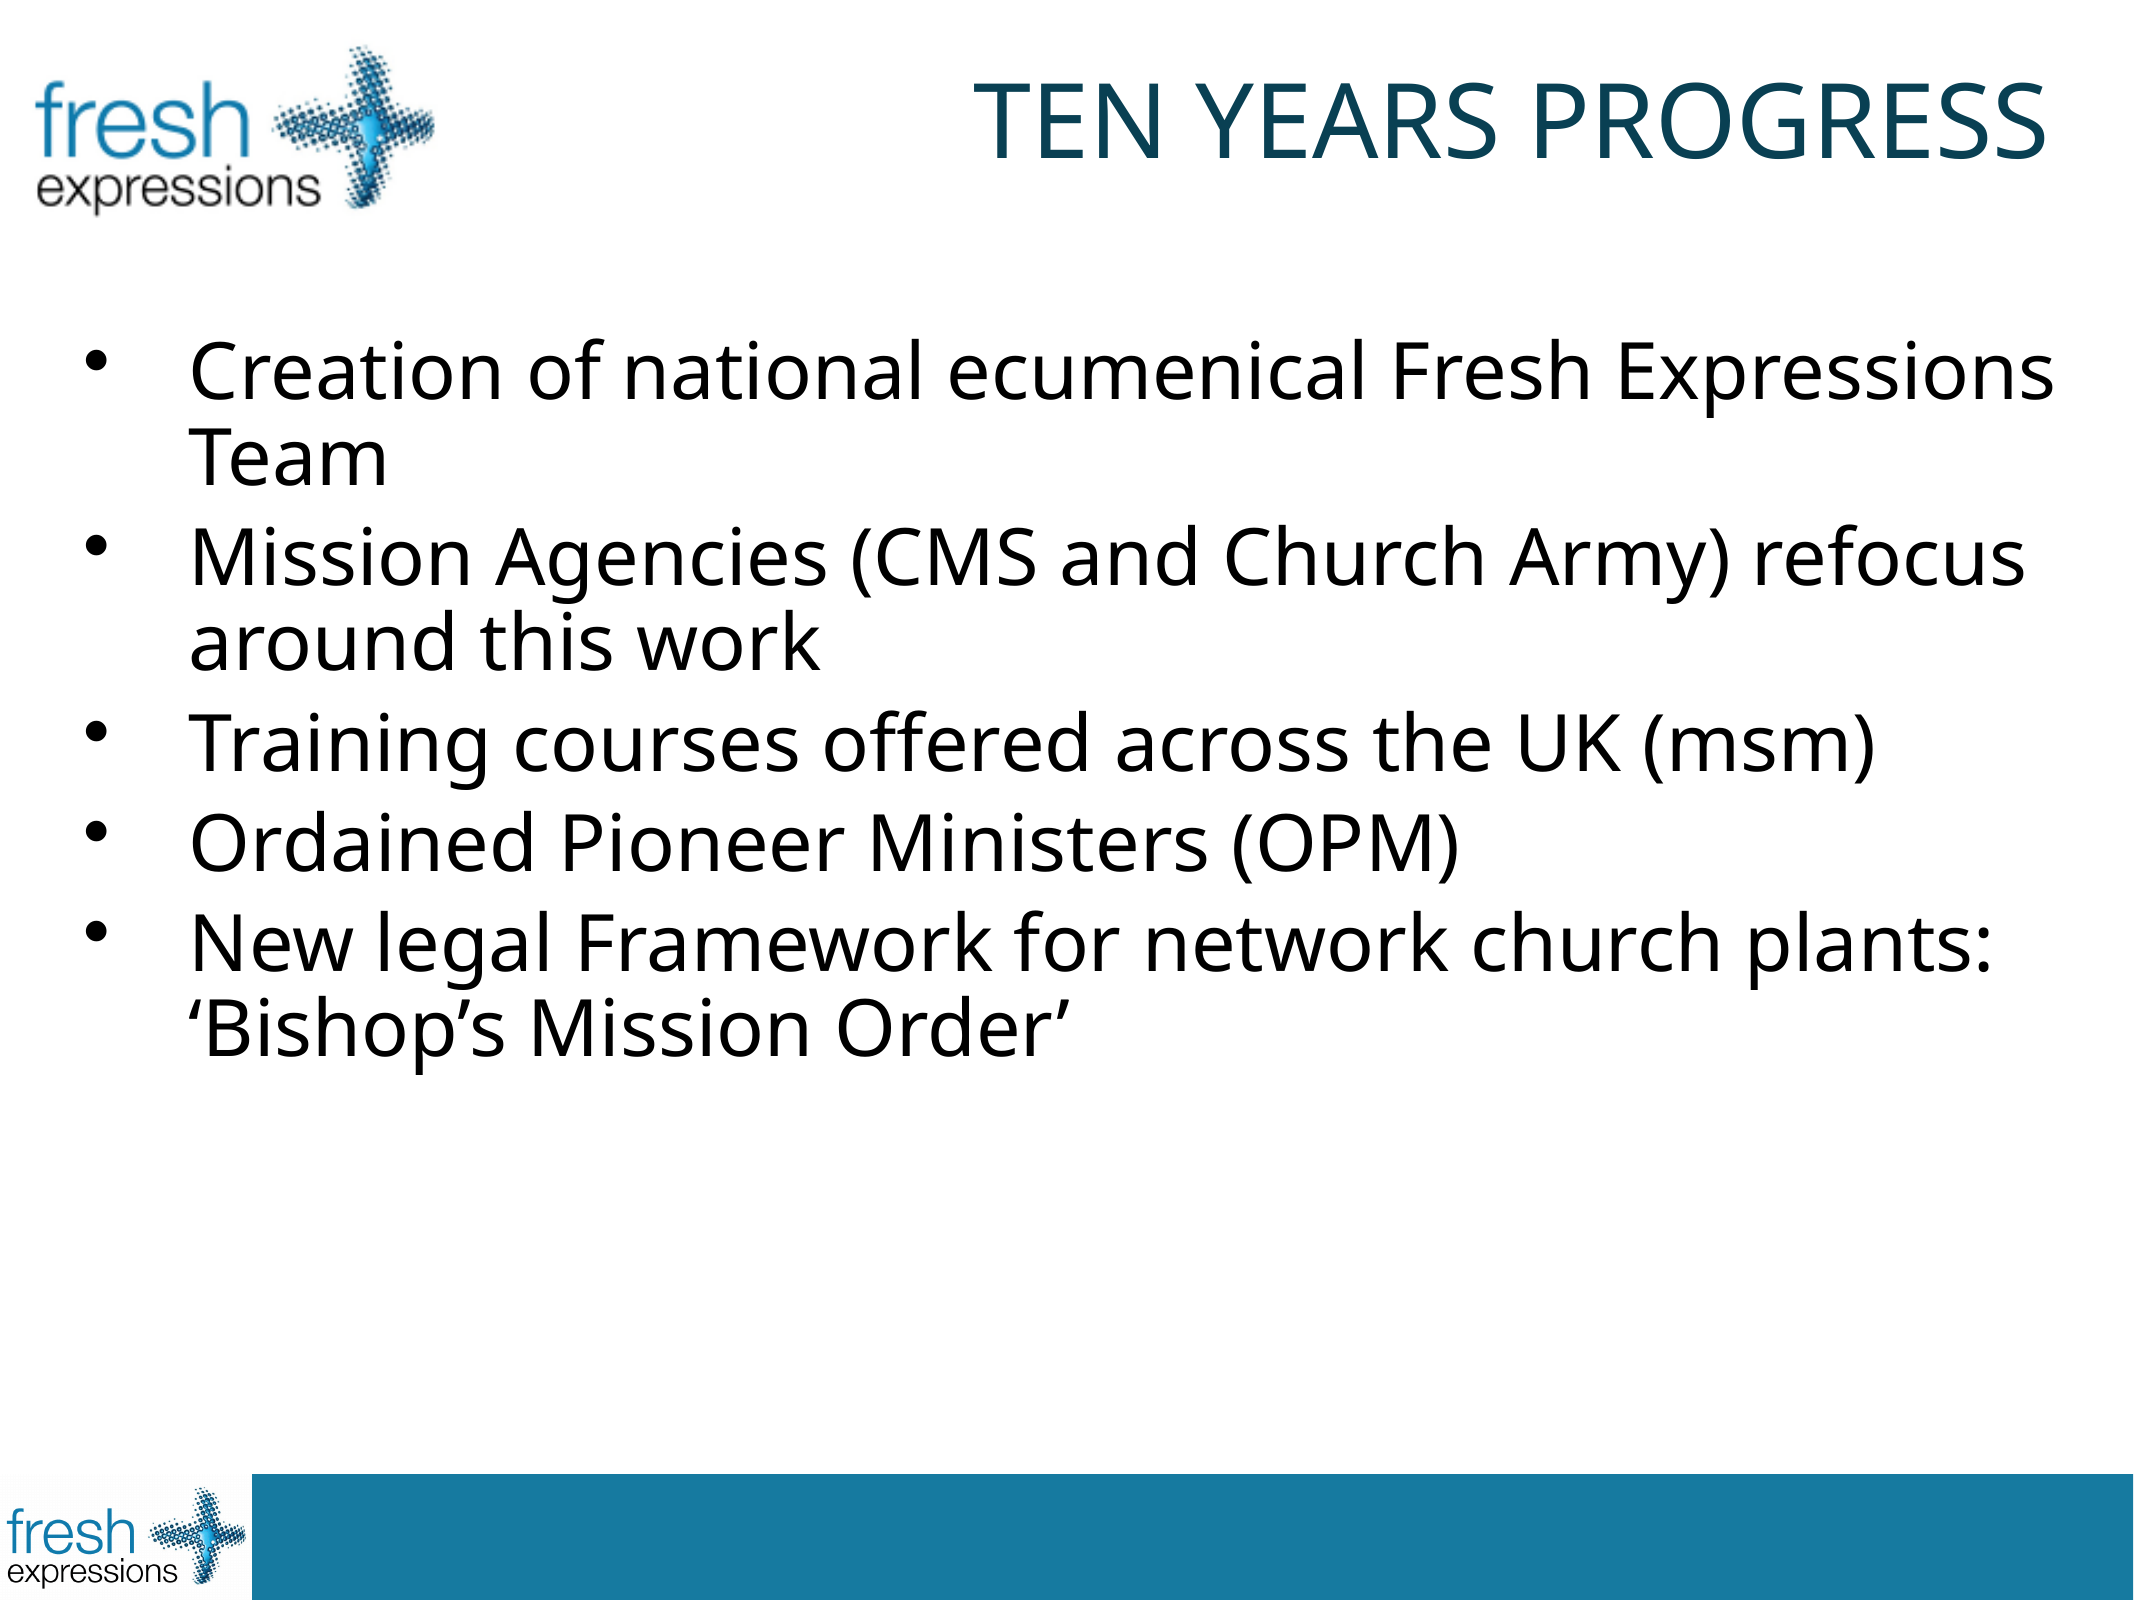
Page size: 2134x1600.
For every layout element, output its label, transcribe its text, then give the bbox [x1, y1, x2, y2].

title TEN YEARS PROGRESS [251, 39, 2063, 318]
picture [0, 1474, 70, 1600]
picture [25, 25, 446, 236]
list Creation of national ecumenical Fresh Expressions Team Mission Agencies (CMS and Church Army) refocus around this work Training courses offered across the UK (msm) Ordained Pioneer Ministers (OPM) New legal Framework for network church plants: ‘Bishop’s Mission Order’ [70, 318, 2134, 1600]
